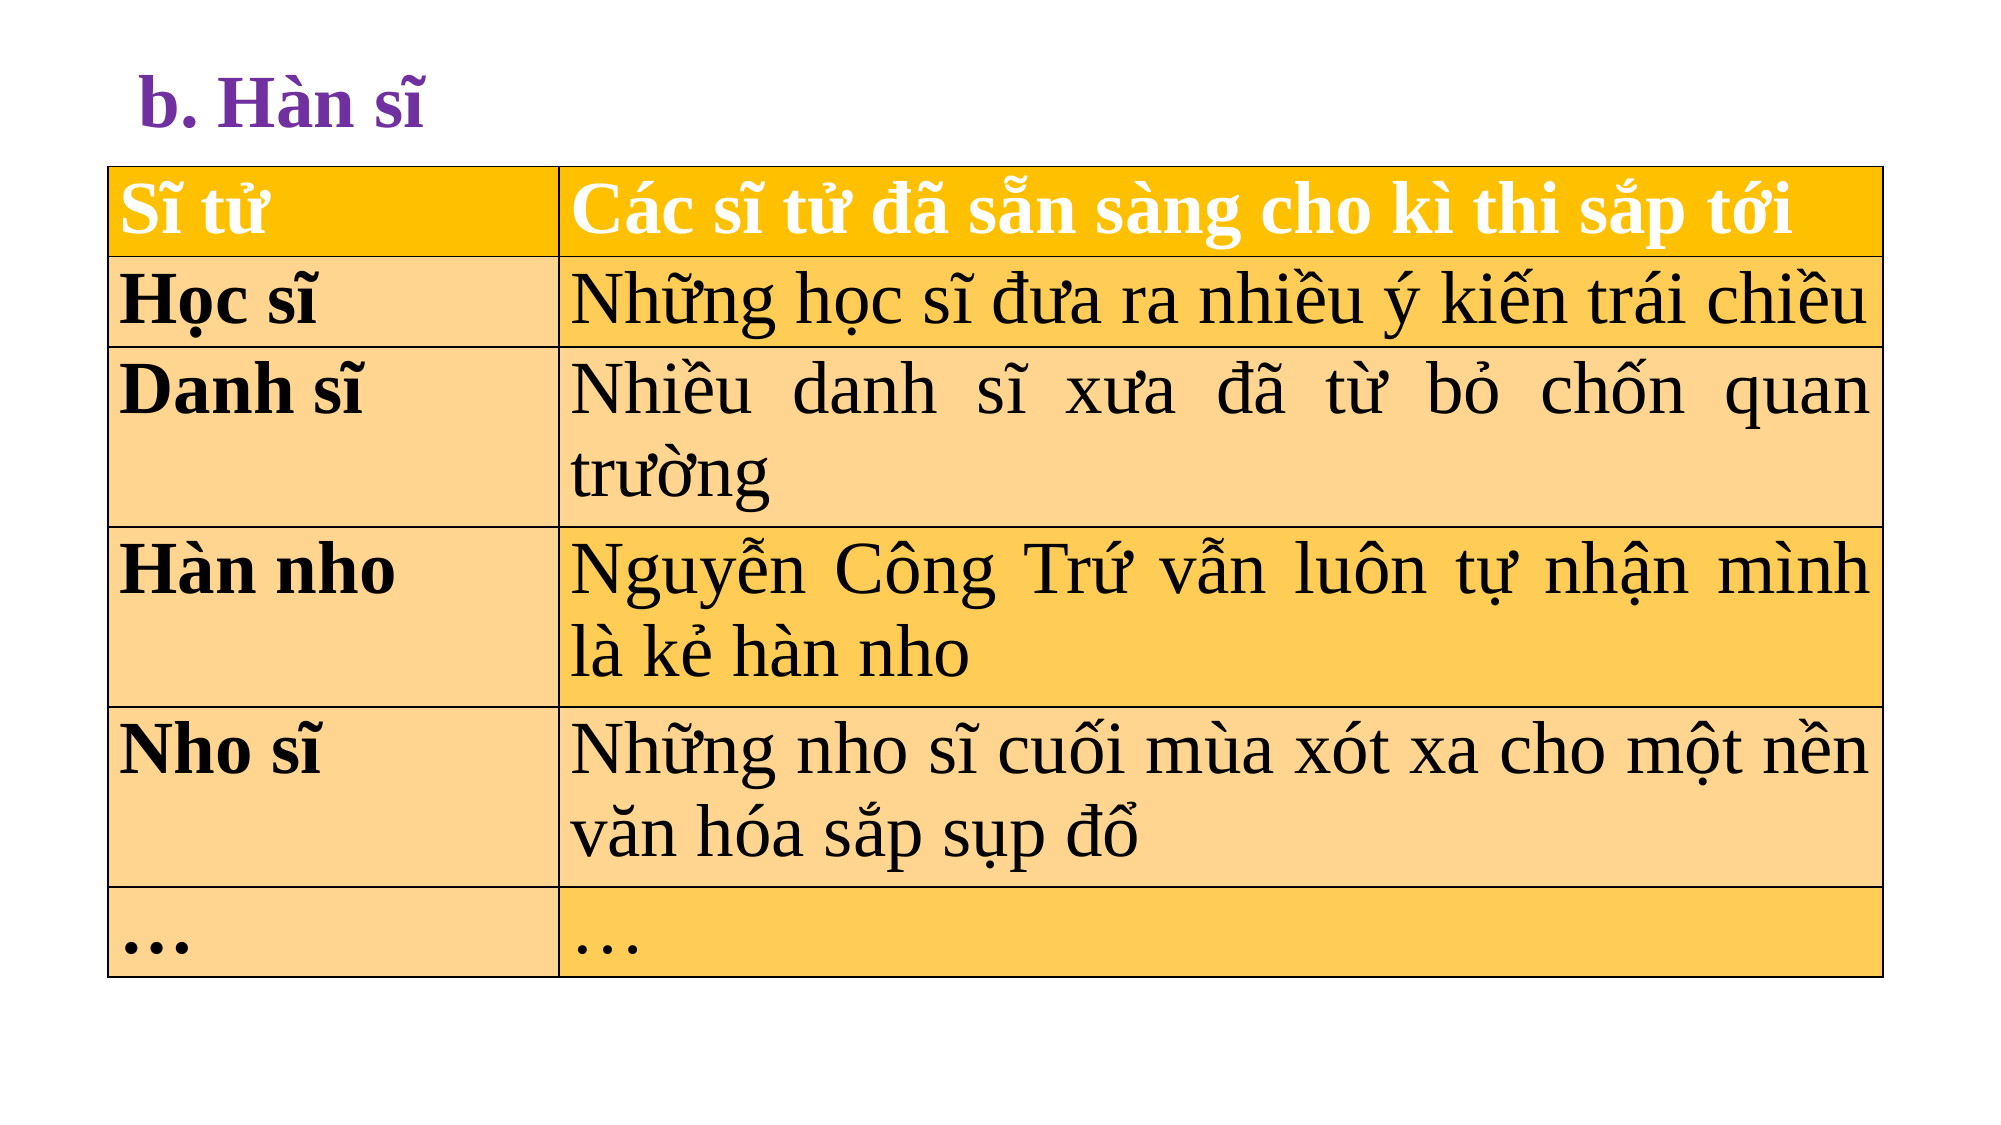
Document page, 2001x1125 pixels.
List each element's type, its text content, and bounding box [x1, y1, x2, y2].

table_cell Học sĩ [109, 257, 558, 346]
table_cell … [109, 888, 558, 976]
table_cell Những học sĩ đưa ra nhiều ý kiến trái chiều [560, 257, 1882, 346]
table_cell Nho sĩ [109, 708, 558, 886]
table_cell … [560, 888, 1882, 976]
table_cell Hàn nho [109, 528, 558, 706]
table_cell Những nho sĩ cuối mùa xót xa cho một nền văn hóa sắp sụp đổ [560, 708, 1882, 886]
table_cell Nhiều danh sĩ xưa đã từ bỏ chốn quan trường [560, 348, 1882, 526]
table_cell Nguyễn Công Trứ vẫn luôn tự nhận mình là kẻ hàn nho [560, 528, 1882, 706]
table_cell Danh sĩ [109, 348, 558, 526]
table_header Sĩ tử [109, 167, 558, 256]
table_header Các sĩ tử đã sẵn sàng cho kì thi sắp tới [560, 167, 1882, 256]
text_box b. Hàn sĩ [112, 44, 1113, 150]
